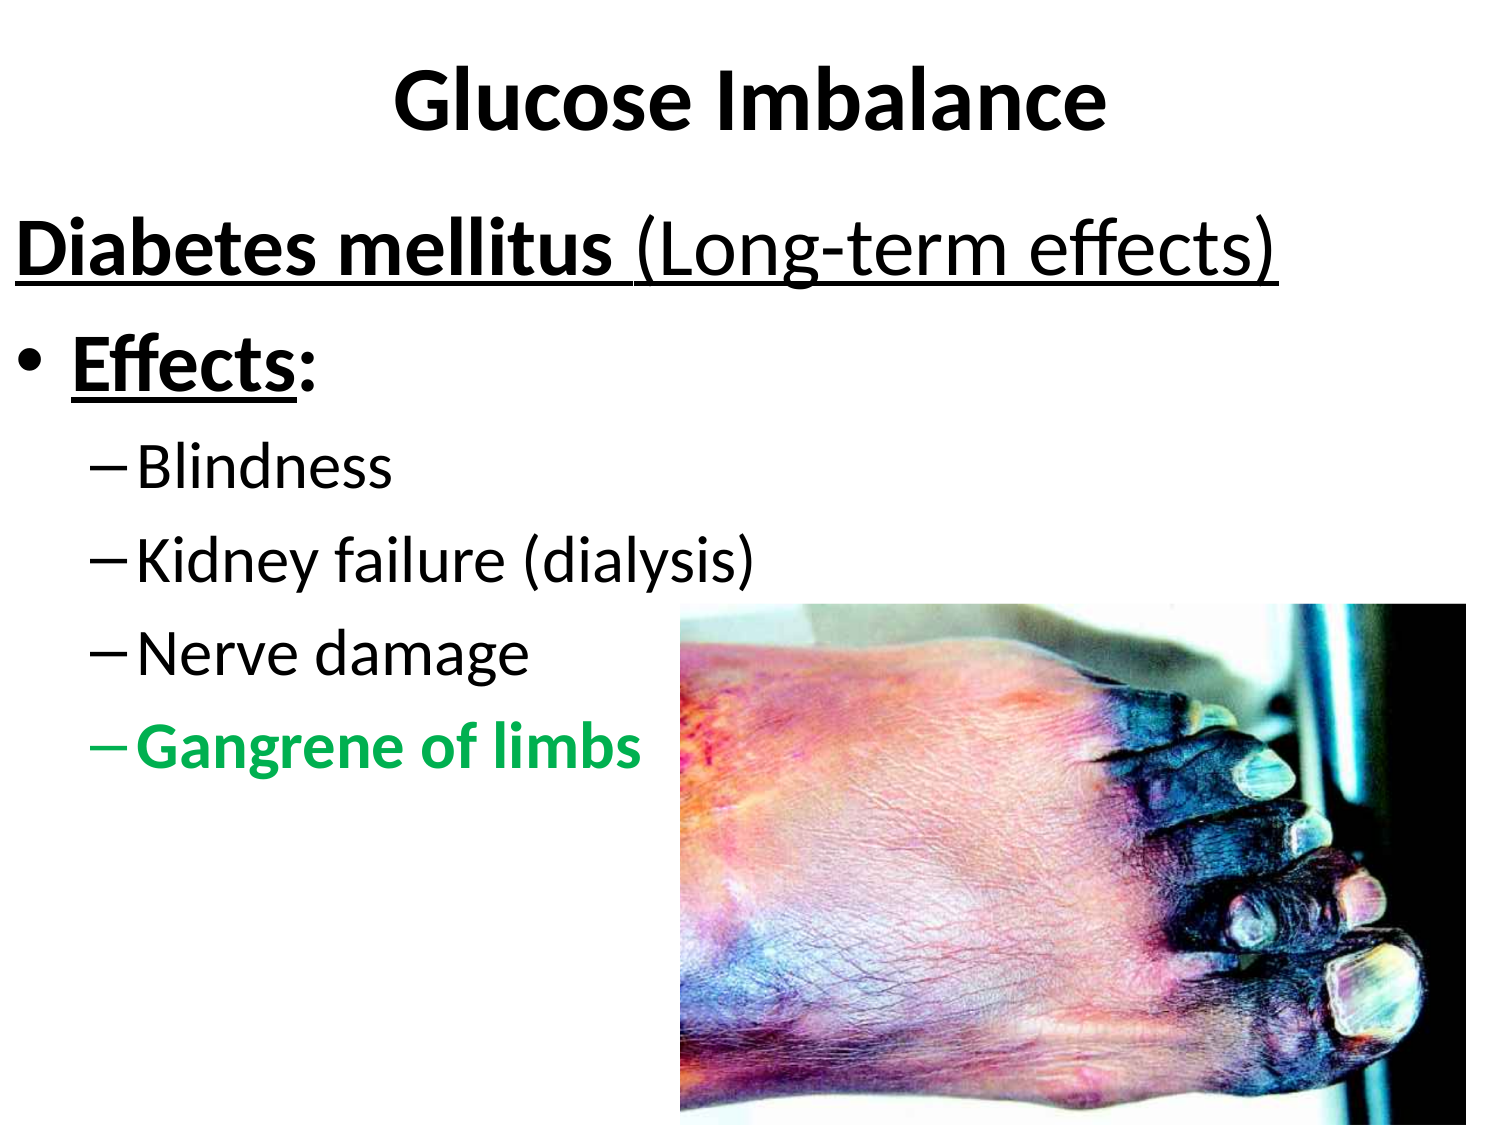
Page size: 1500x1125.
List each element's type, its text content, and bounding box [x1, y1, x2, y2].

picture [680, 470, 1466, 1125]
list Diabetes mellitus (Long-term effects) Effects: Blindness Kidney failure (dialysis) Nerve damage Gangrene of limbs [0, 184, 1500, 1005]
title Glucose Imbalance [76, 0, 1427, 184]
